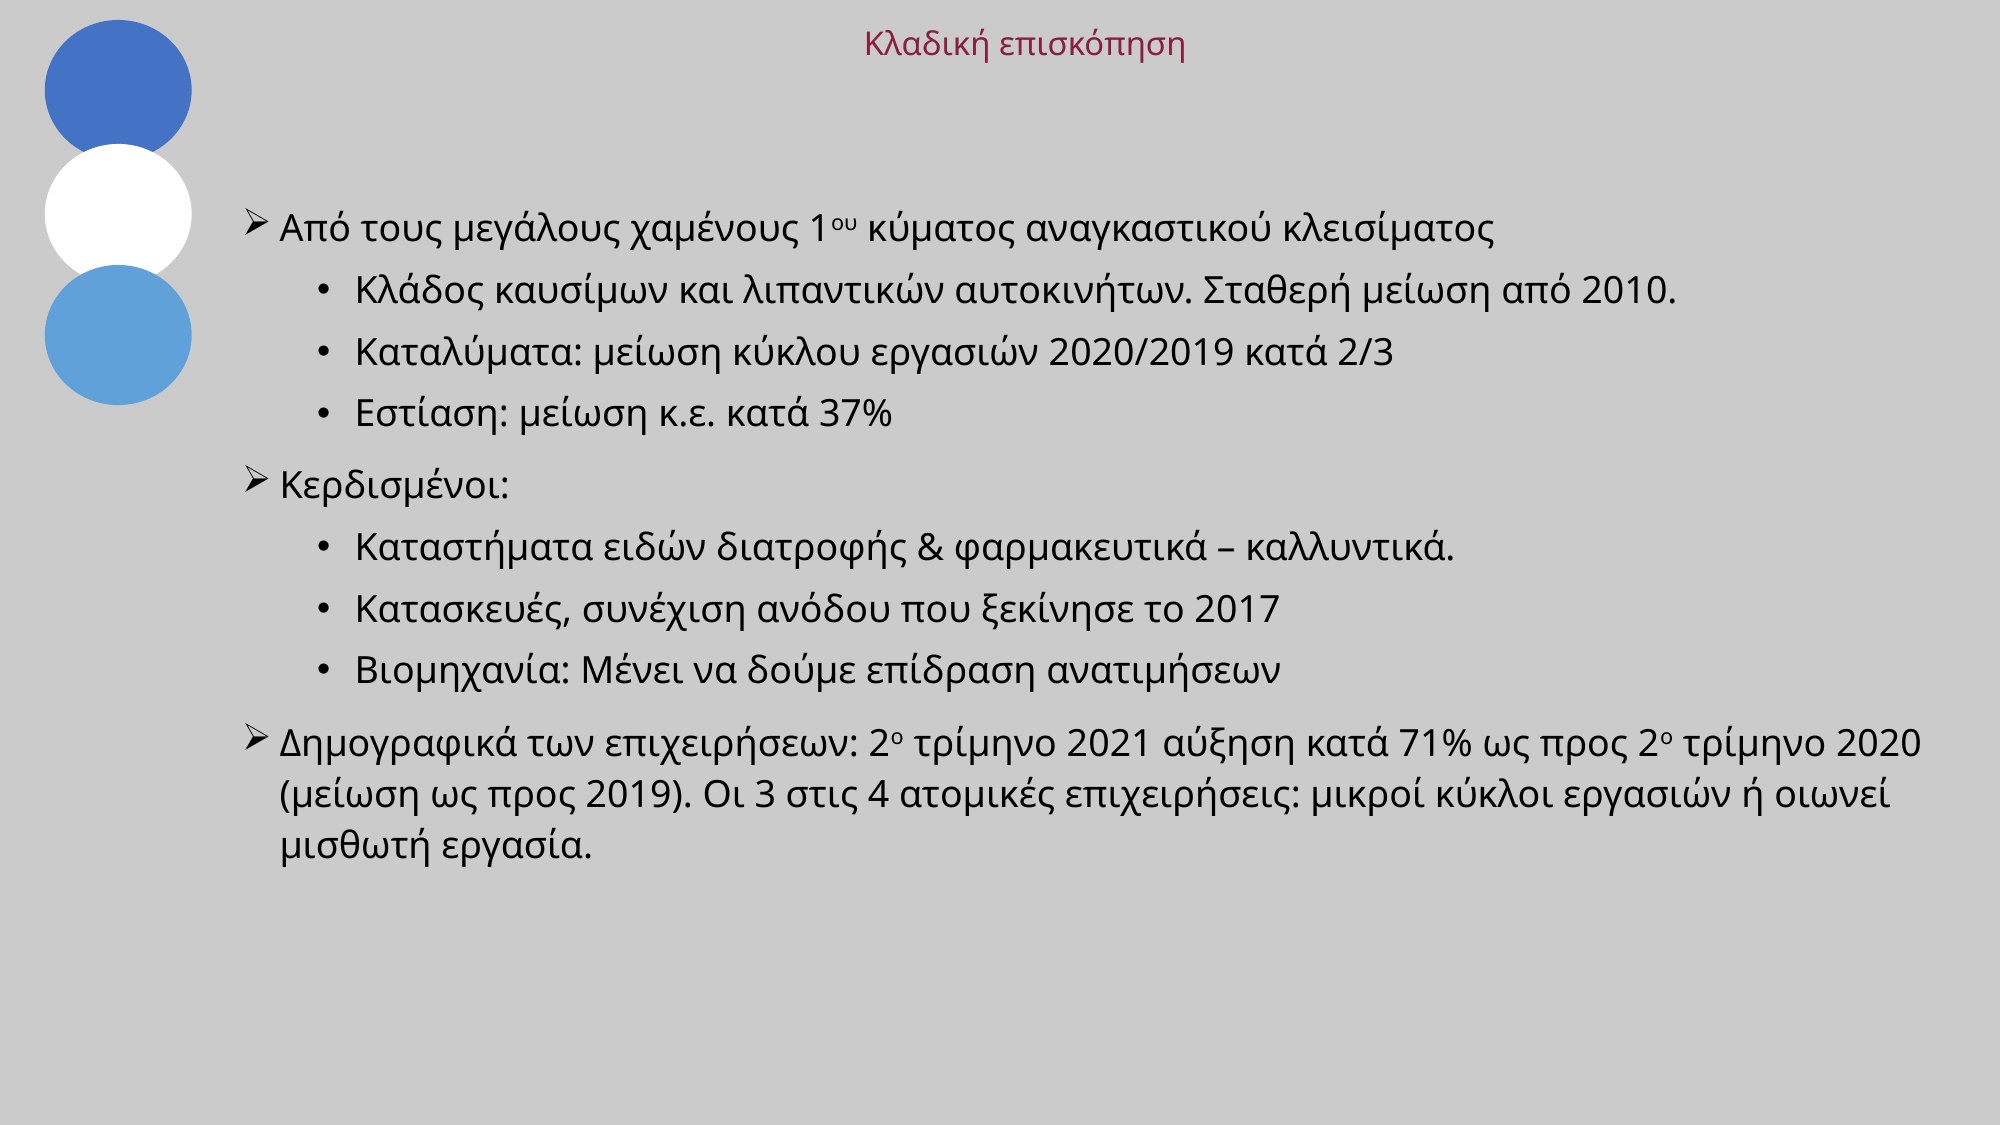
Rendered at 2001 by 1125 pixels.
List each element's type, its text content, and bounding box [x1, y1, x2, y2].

text_box Από τους μεγάλους χαμένους 1ου κύματος αναγκαστικού κλεισίματος Κλάδος καυσίμων και λιπαντικών αυτοκινήτων. Σταθερή μείωση από 2010. Καταλύματα: μείωση κύκλου εργασιών 2020/2019 κατά 2/3 Εστίαση: μείωση κ.ε. κατά 37% Κερδισμένοι: Καταστήματα ειδών διατροφής & φαρμακευτικά – καλλυντικά. Κατασκευές, συνέχιση ανόδου που ξεκίνησε το 2017 Βιομηχανία: Μένει να δούμε επίδραση ανατιμήσεων Δημογραφικά των επιχειρήσεων: 2ο τρίμηνο 2021 αύξηση κατά 71% ως προς 2ο τρίμηνο 2020 (μείωση ως προς 2019). Οι 3 στις 4 ατομικές επιχειρήσεις: μικροί κύκλοι εργασιών ή οιωνεί μισθωτή εργασία. [227, 190, 1953, 985]
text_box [44, 19, 192, 406]
list Κλαδική επισκόπηση [192, 20, 1892, 72]
